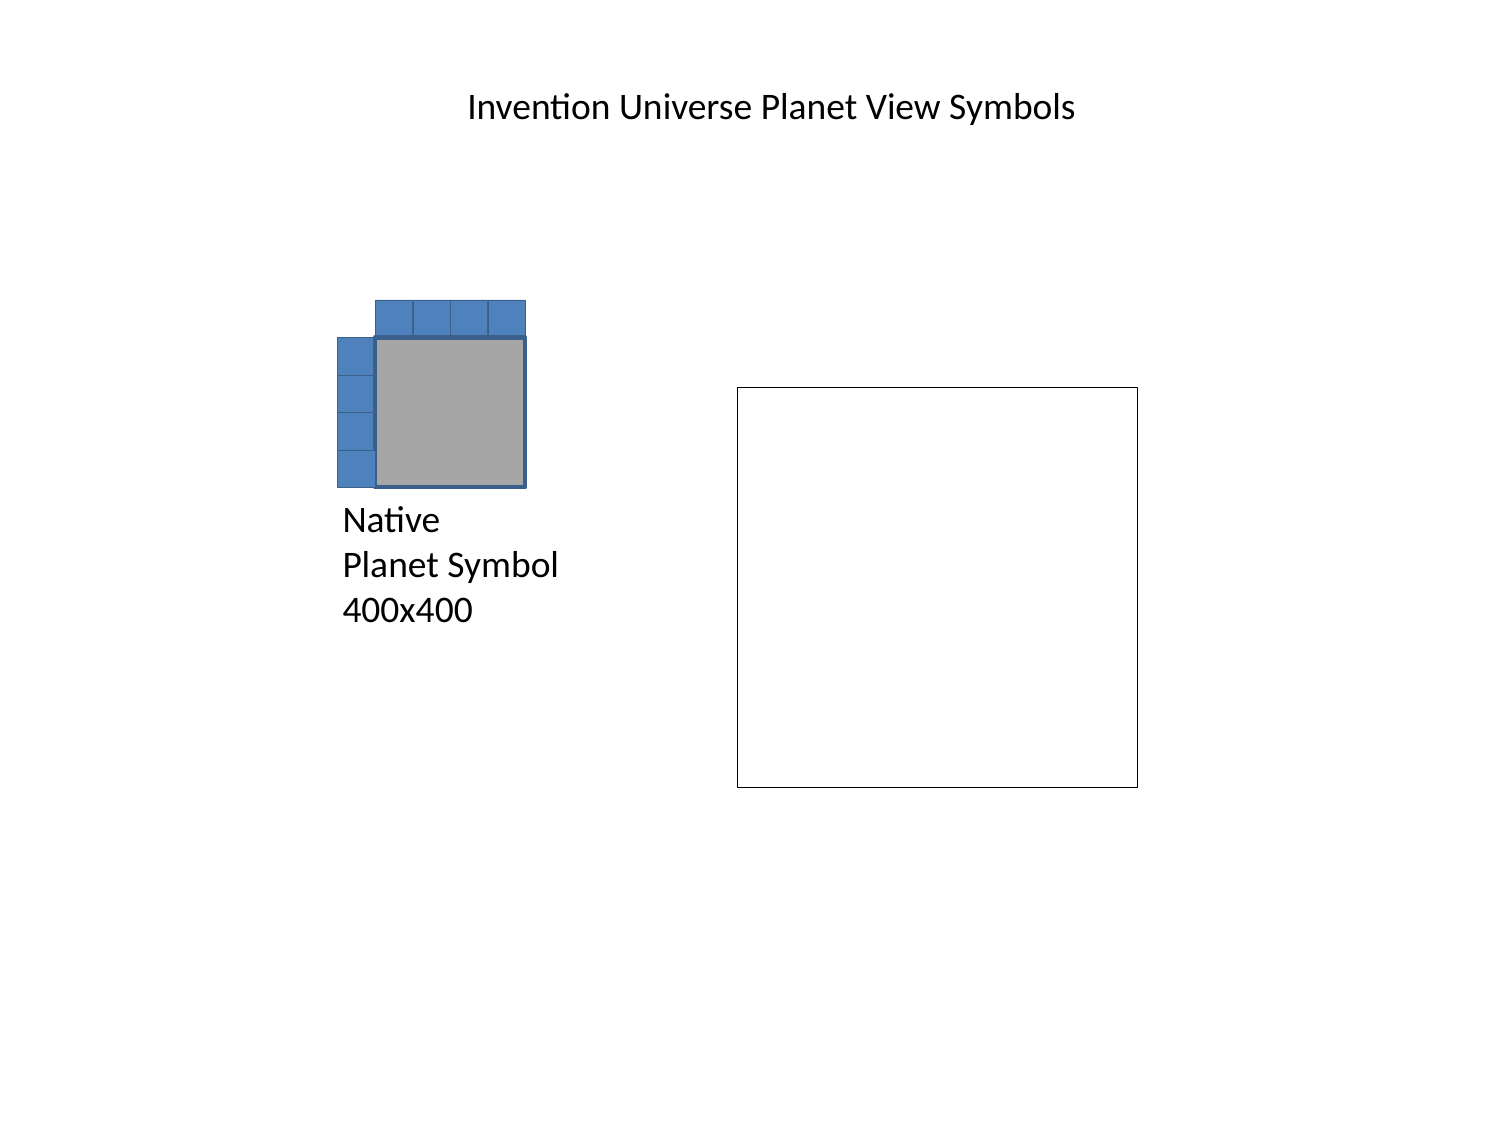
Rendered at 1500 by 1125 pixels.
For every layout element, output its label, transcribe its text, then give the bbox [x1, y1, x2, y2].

text_box [377, 344, 527, 487]
text_box [736, 385, 1139, 790]
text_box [337, 337, 376, 451]
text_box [374, 299, 526, 338]
text_box Invention Universe Planet View Symbols [452, 74, 1092, 135]
text_box [335, 457, 377, 490]
text_box Native Planet Symbol 400x400 [327, 487, 575, 638]
